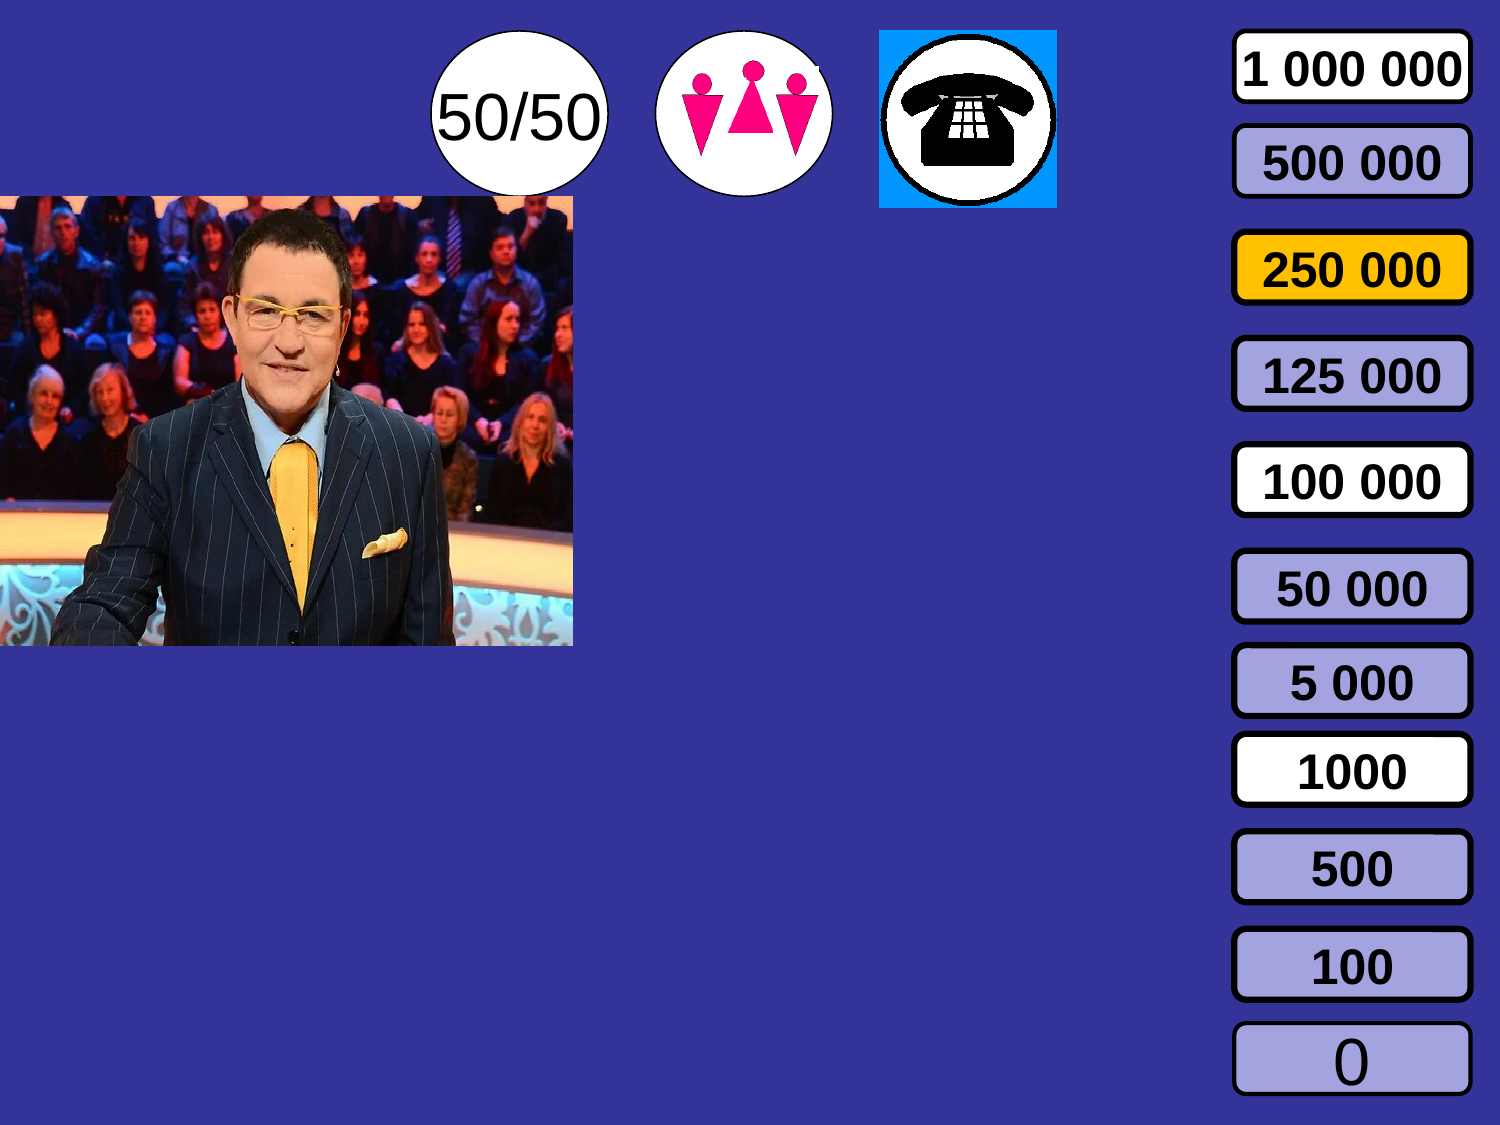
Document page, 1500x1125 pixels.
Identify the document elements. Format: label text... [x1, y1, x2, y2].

text_box 100 [1234, 928, 1471, 1000]
text_box 250 000 [1234, 231, 1471, 303]
text_box 500 [1234, 831, 1471, 903]
text_box 5 000 [1234, 645, 1471, 716]
picture [879, 30, 1058, 208]
text_box 50/50 [430, 30, 609, 194]
text_box 500 000 [1234, 125, 1471, 197]
text_box 1 000 000 [1234, 30, 1471, 102]
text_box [655, 30, 833, 197]
picture [0, 196, 573, 646]
text_box 100 000 [1234, 444, 1471, 516]
text_box 1000 [1234, 733, 1471, 805]
text_box 125 000 [1234, 337, 1471, 409]
text_box 0 [1232, 1021, 1473, 1097]
text_box 50 000 [1234, 550, 1471, 622]
